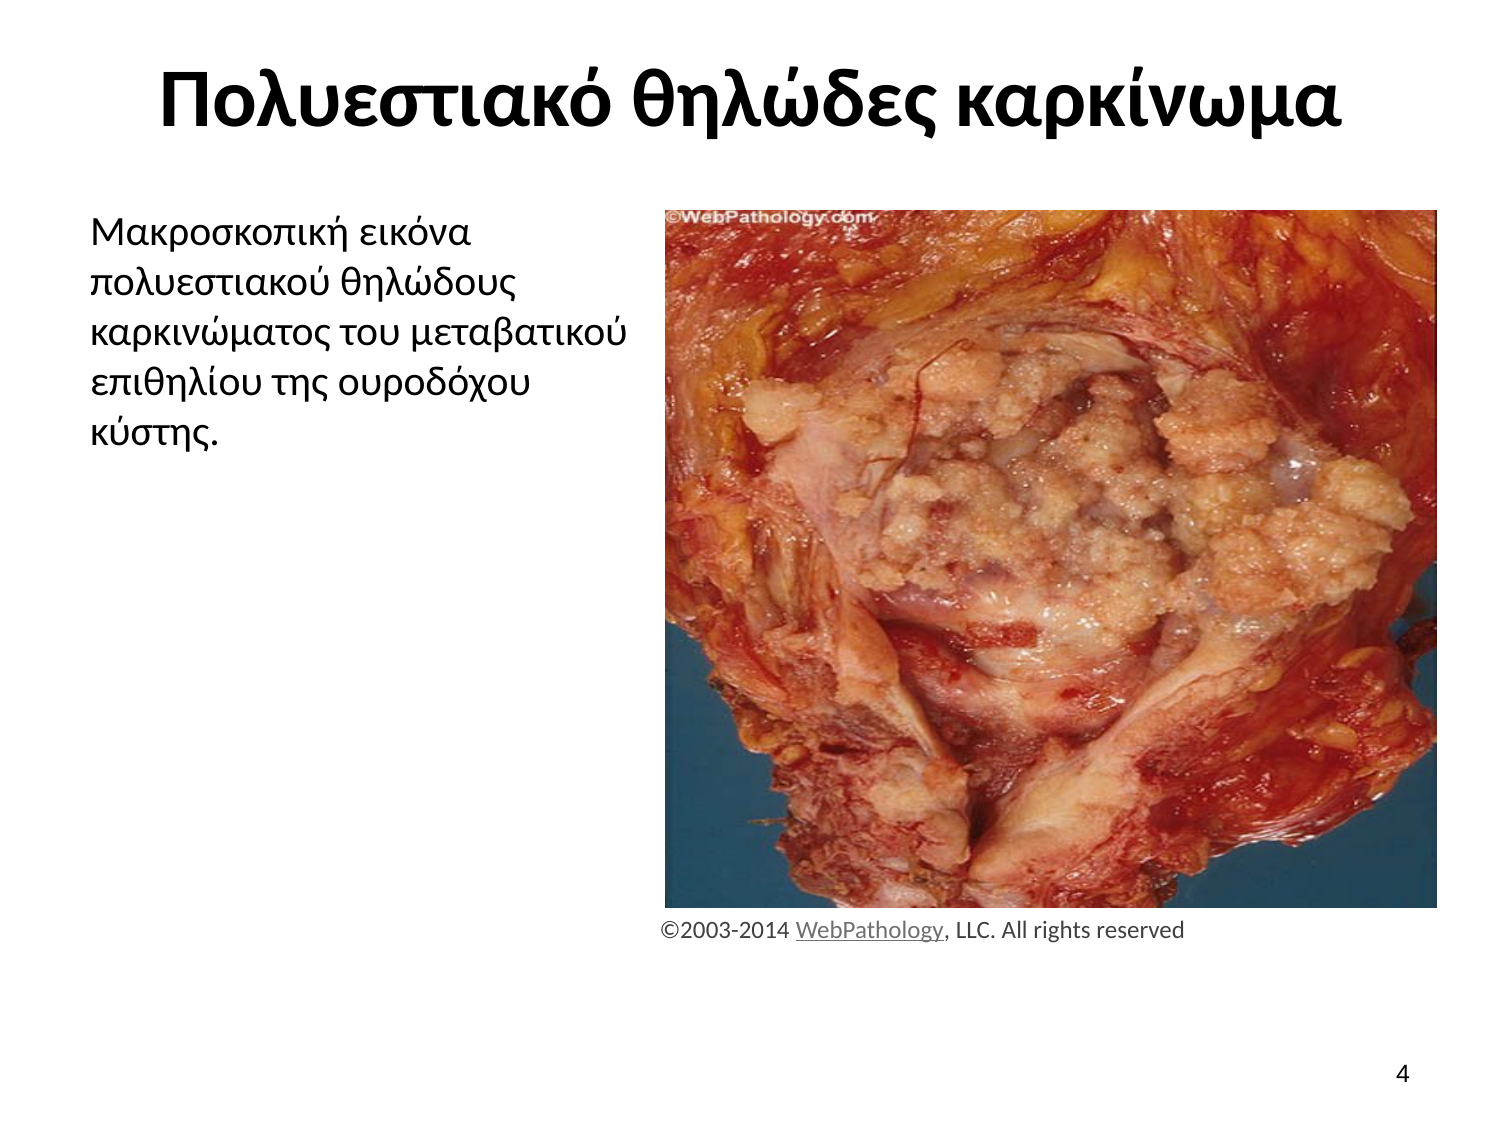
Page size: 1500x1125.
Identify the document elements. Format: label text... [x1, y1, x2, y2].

text_box ©2003-2014 WebPathology, LLC. All rights reserved [644, 905, 1201, 951]
title Πολυεστιακό θηλώδες καρκίνωμα [76, 19, 1427, 169]
slide_number 3 [1074, 1042, 1425, 1103]
list Μακροσκοπική εικόνα πολυεστιακού θηλώδους καρκινώματος του μεταβατικού επιθηλίου της ουροδόχου κύστης. [75, 196, 656, 1024]
picture [664, 210, 1437, 908]
